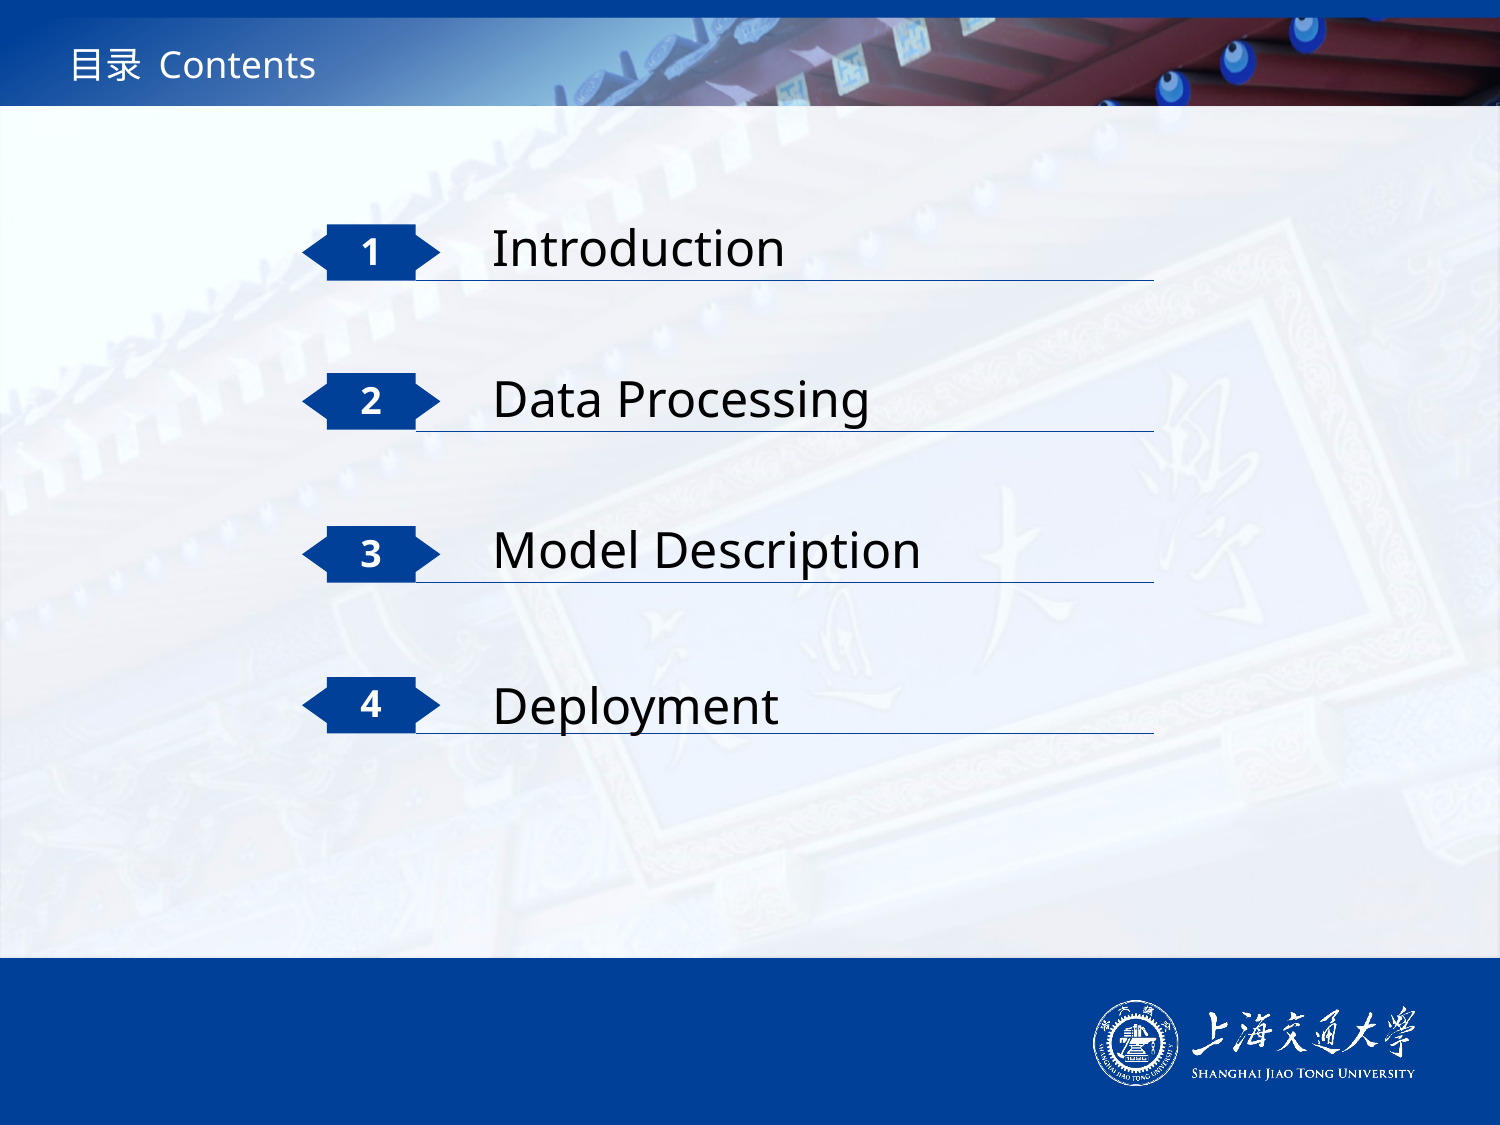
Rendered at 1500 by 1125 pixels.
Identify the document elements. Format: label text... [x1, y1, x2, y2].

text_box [302, 515, 441, 589]
title 目录 Contents [53, 38, 1116, 94]
picture [1093, 1000, 1415, 1086]
text_box Data Processing [478, 359, 1198, 435]
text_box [302, 213, 441, 287]
text_box Introduction [478, 209, 1198, 284]
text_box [302, 666, 441, 740]
text_box Deployment [478, 667, 1198, 743]
picture [0, 18, 1500, 958]
text_box Model Description [478, 510, 1198, 586]
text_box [302, 362, 441, 436]
